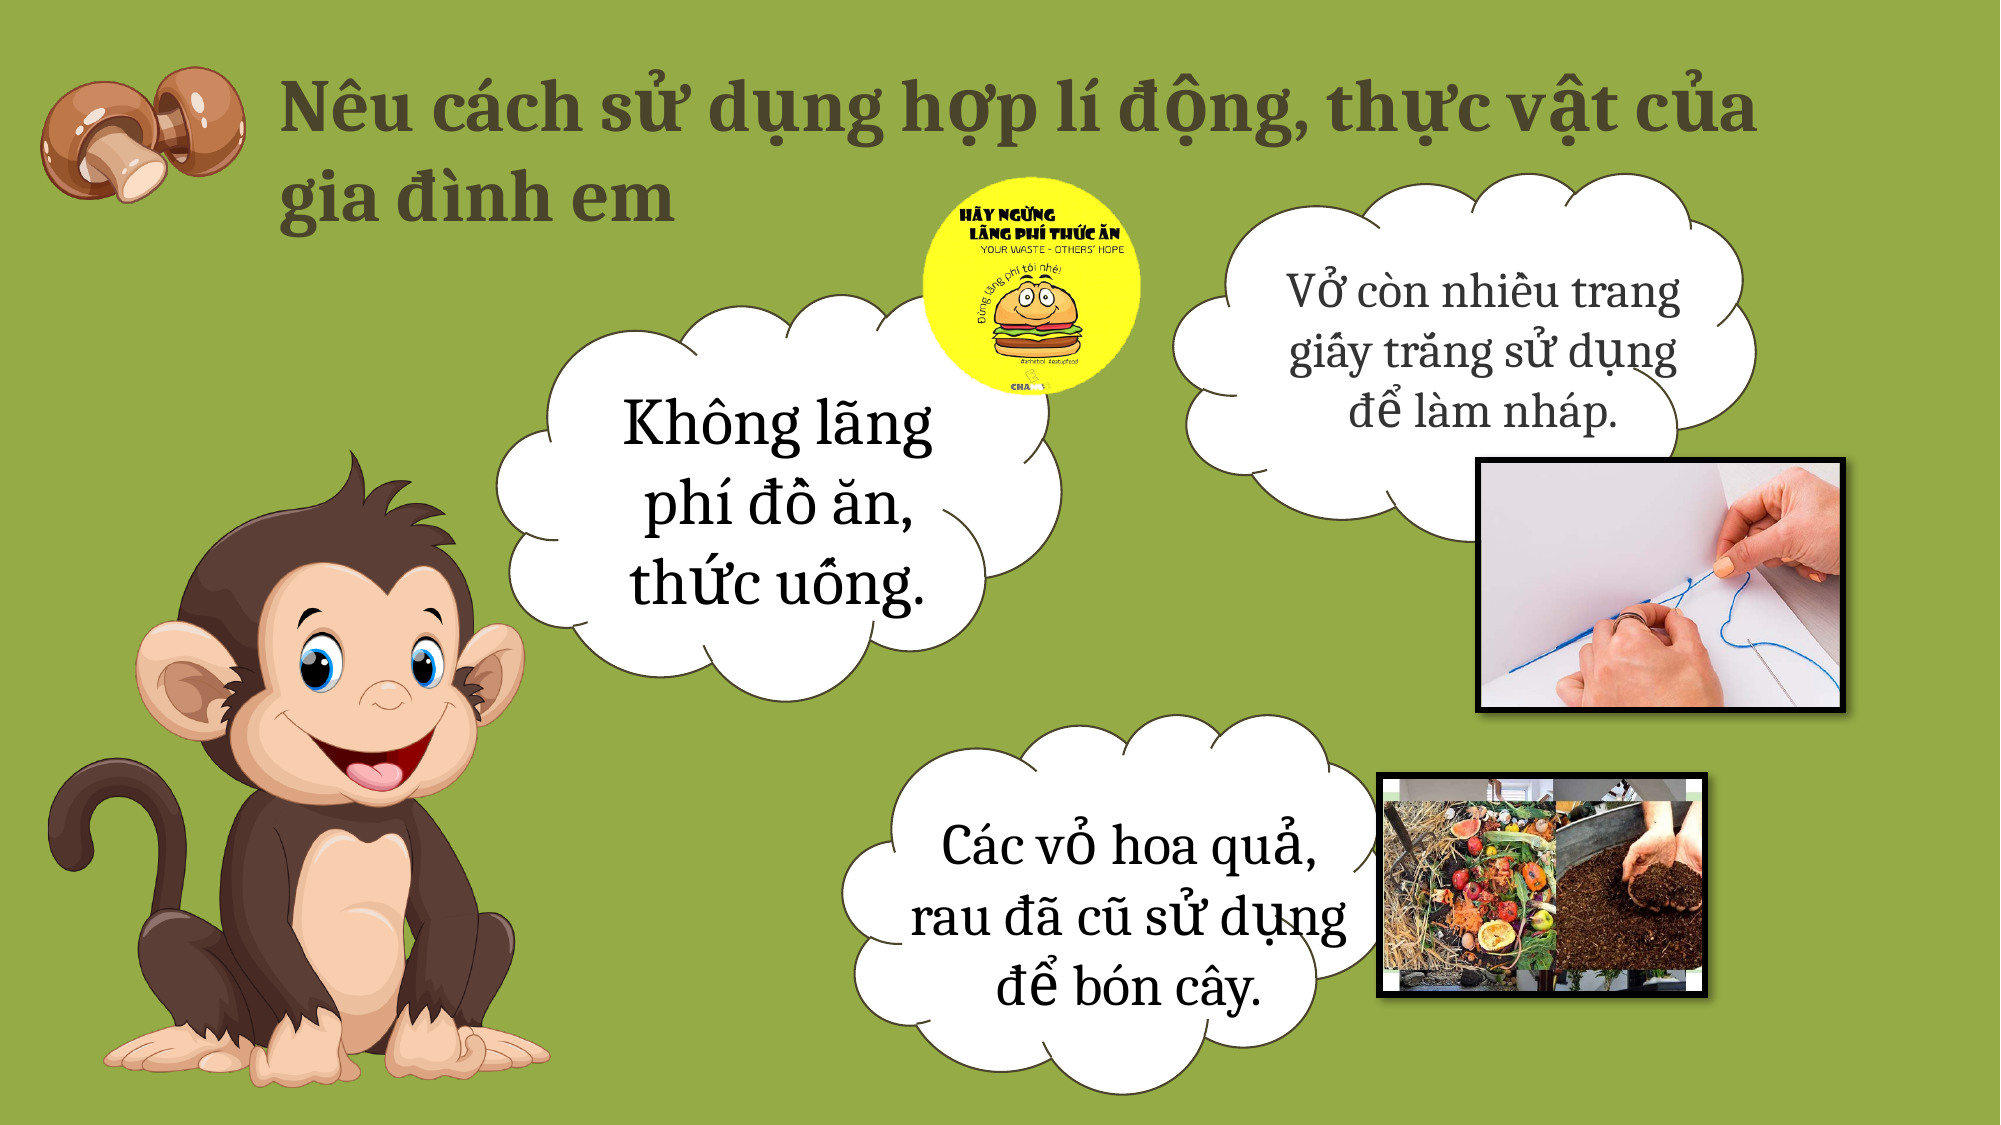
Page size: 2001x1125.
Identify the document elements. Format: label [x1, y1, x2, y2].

text_box [497, 293, 1062, 810]
picture [0, 0, 2000, 1125]
text_box [842, 713, 1390, 1125]
text_box [1173, 172, 1756, 541]
